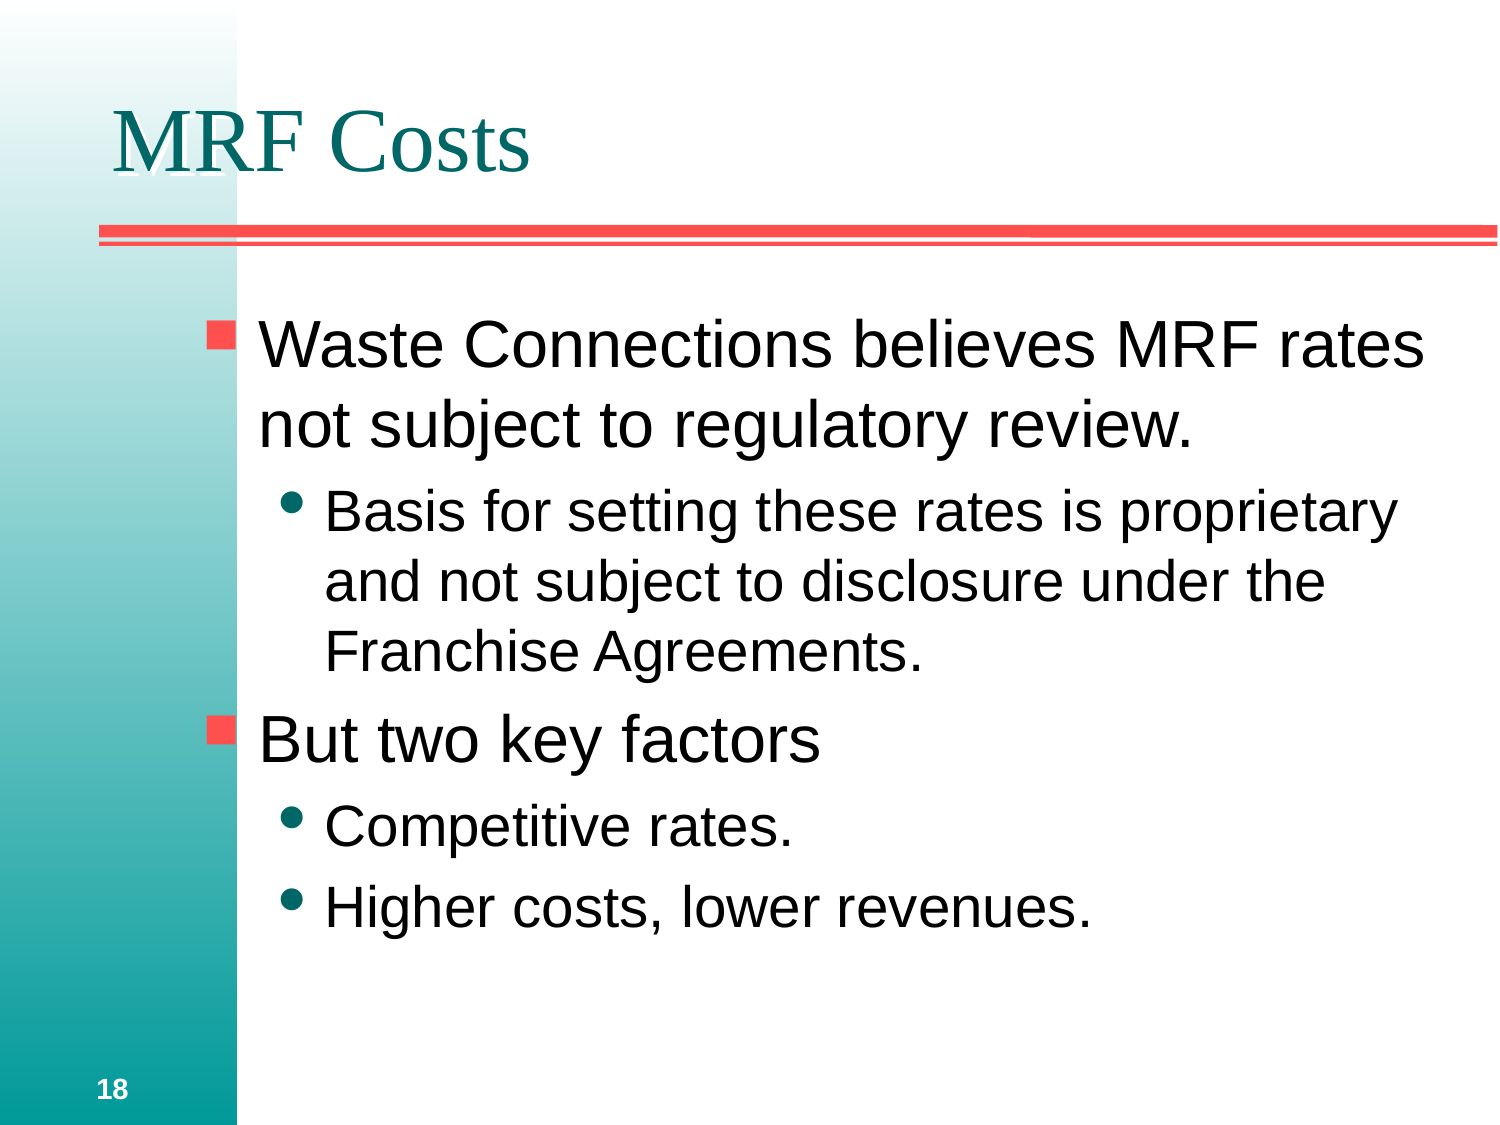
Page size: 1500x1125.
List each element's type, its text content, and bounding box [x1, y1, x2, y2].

title MRF Costs [96, 43, 1375, 225]
list Waste Connections believes MRF rates not subject to regulatory review. Basis for setting these rates is proprietary and not subject to disclosure under the Franchise Agreements. But two key factors Competitive rates. Higher costs, lower revenues. [187, 293, 1463, 975]
